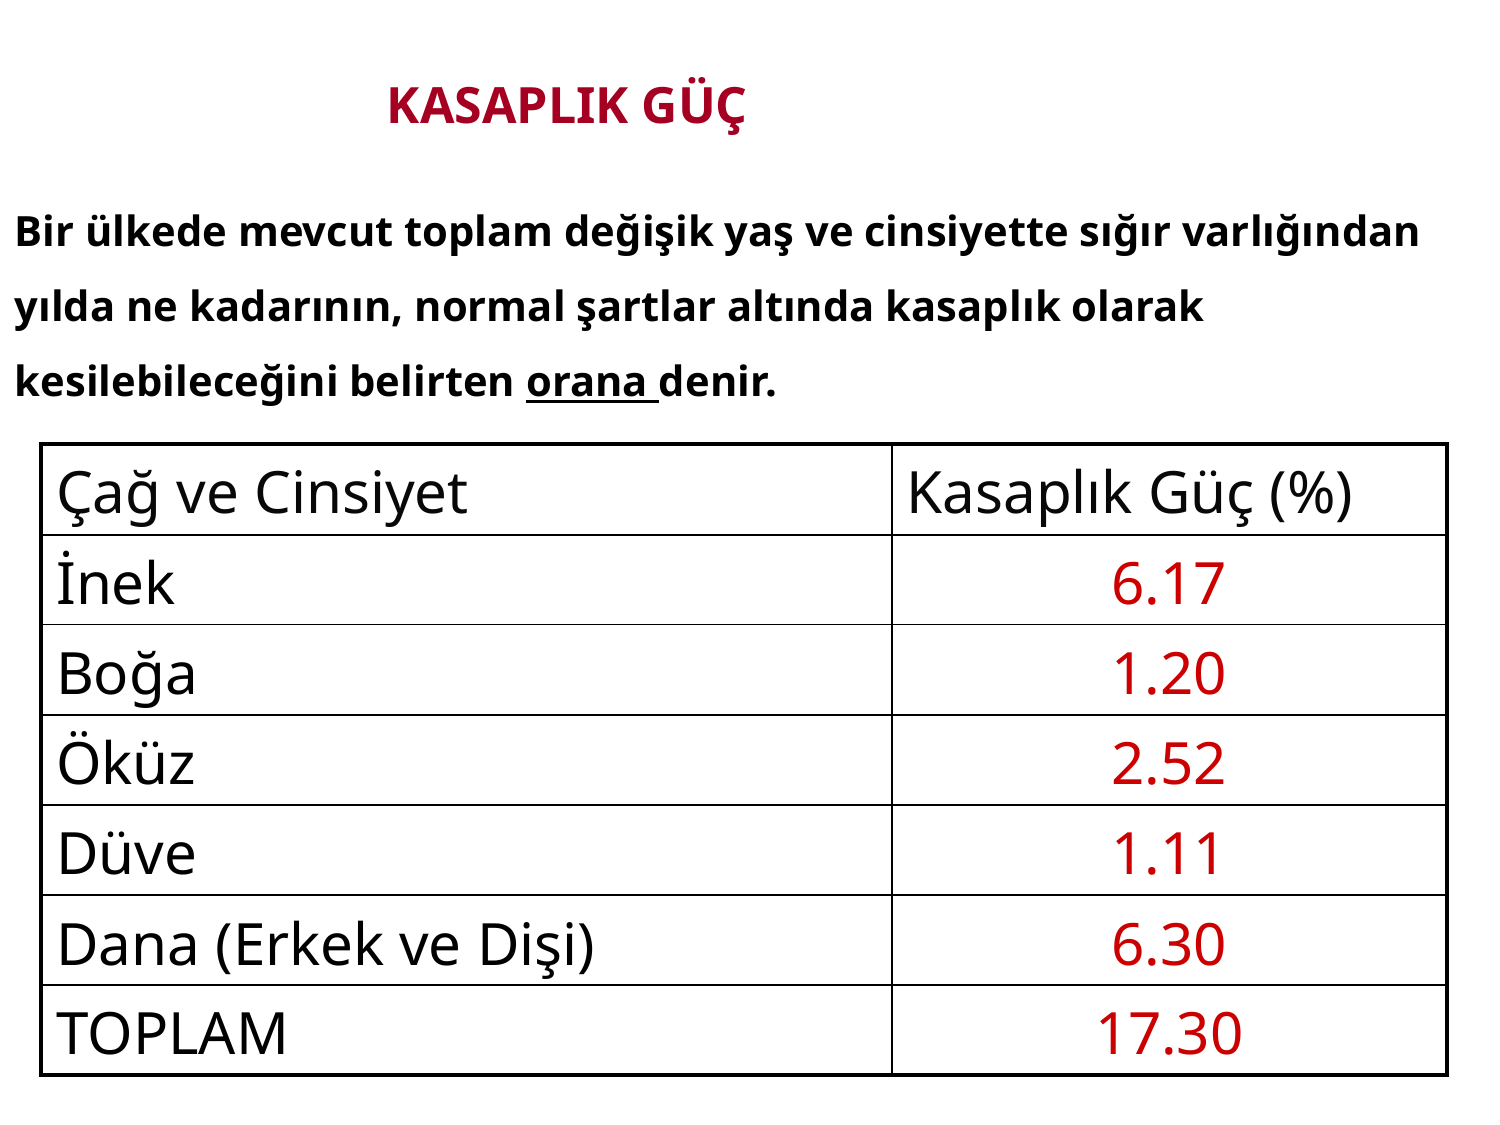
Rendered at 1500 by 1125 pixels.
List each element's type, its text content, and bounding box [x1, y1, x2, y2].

text_box KASAPLIK GÜÇ [372, 66, 857, 142]
text_box Bir ülkede mevcut toplam değişik yaş ve cinsiyette sığır varlığından yılda ne kadarının, normal şartlar altında kasaplık olarak kesilebileceğini belirten orana denir. [0, 172, 1500, 413]
table_header Çağ ve Cinsiyet [43, 446, 891, 534]
table_cell 17.30 [893, 986, 1445, 1073]
table_cell Boğa [43, 625, 891, 714]
table_cell Dana (Erkek ve Dişi) [43, 896, 891, 984]
table_cell Düve [43, 806, 891, 894]
table_cell 6.17 [893, 536, 1445, 624]
table_cell Öküz [43, 716, 891, 804]
table_header Kasaplık Güç (%) [893, 446, 1445, 534]
table_cell 2.52 [893, 716, 1445, 804]
table_cell TOPLAM [43, 986, 891, 1073]
table_cell 6.30 [893, 896, 1445, 984]
table_cell İnek [43, 536, 891, 624]
table_cell 1.20 [893, 625, 1445, 714]
table_cell 1.11 [893, 806, 1445, 894]
